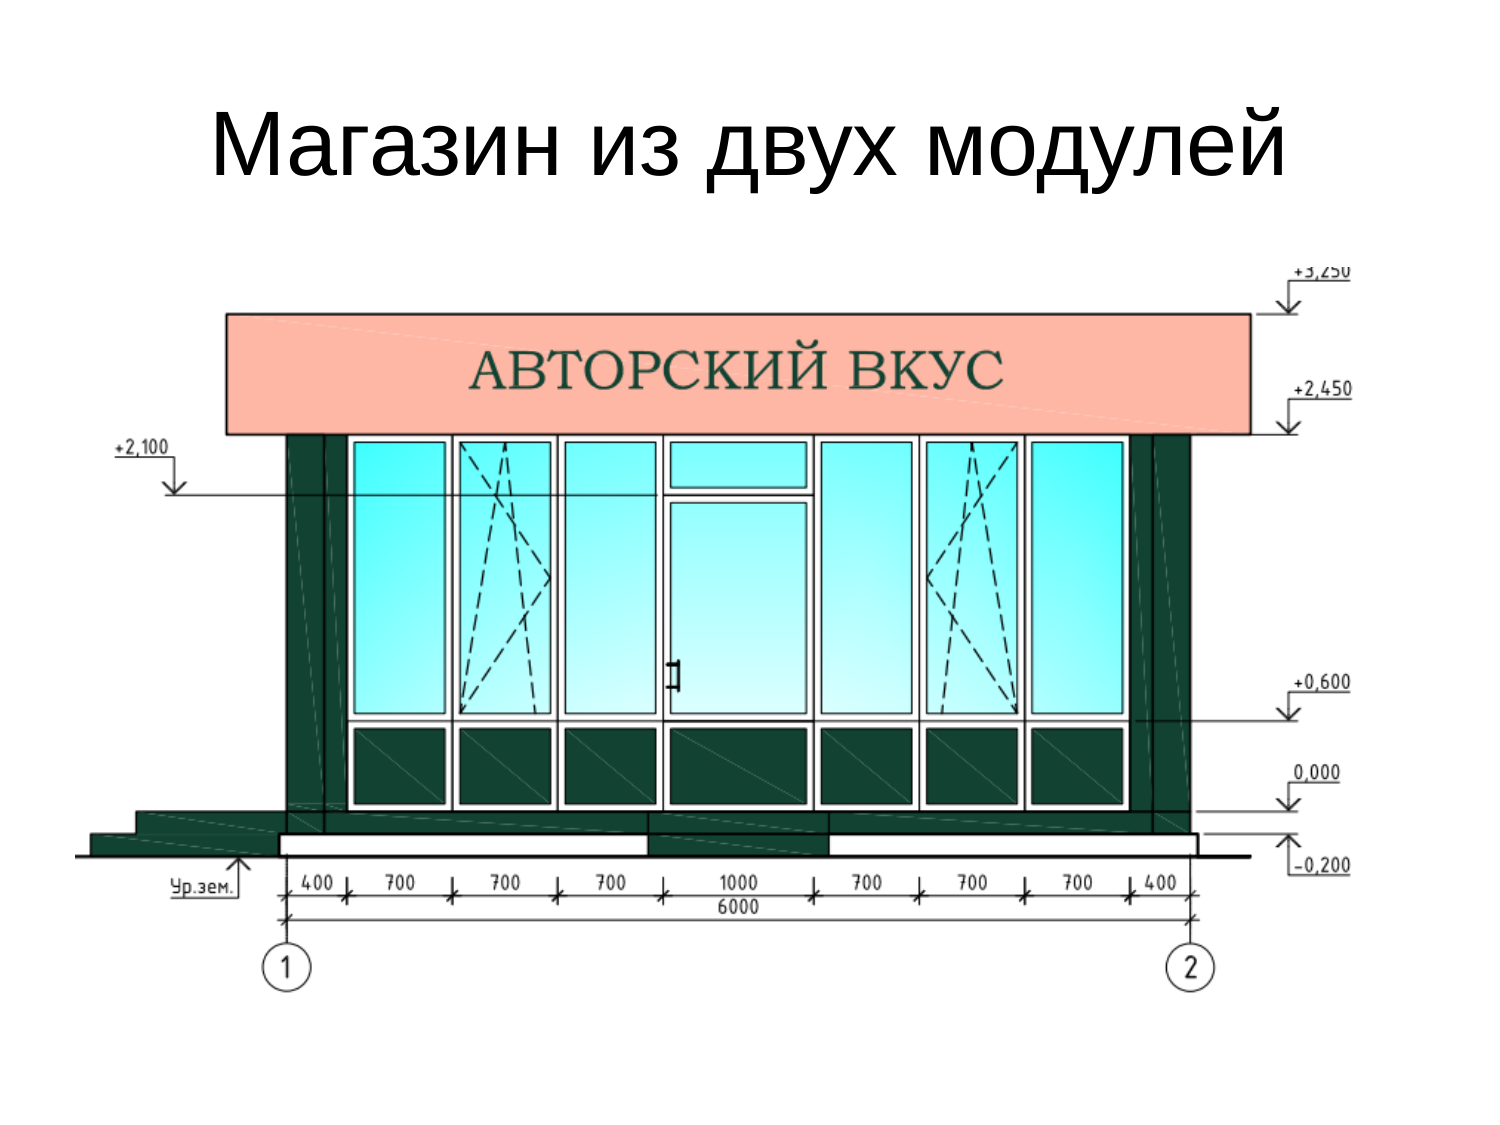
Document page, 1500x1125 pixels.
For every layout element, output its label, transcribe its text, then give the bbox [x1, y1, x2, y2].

title Магазин из двух модулей [74, 44, 1426, 233]
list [74, 267, 1425, 1001]
